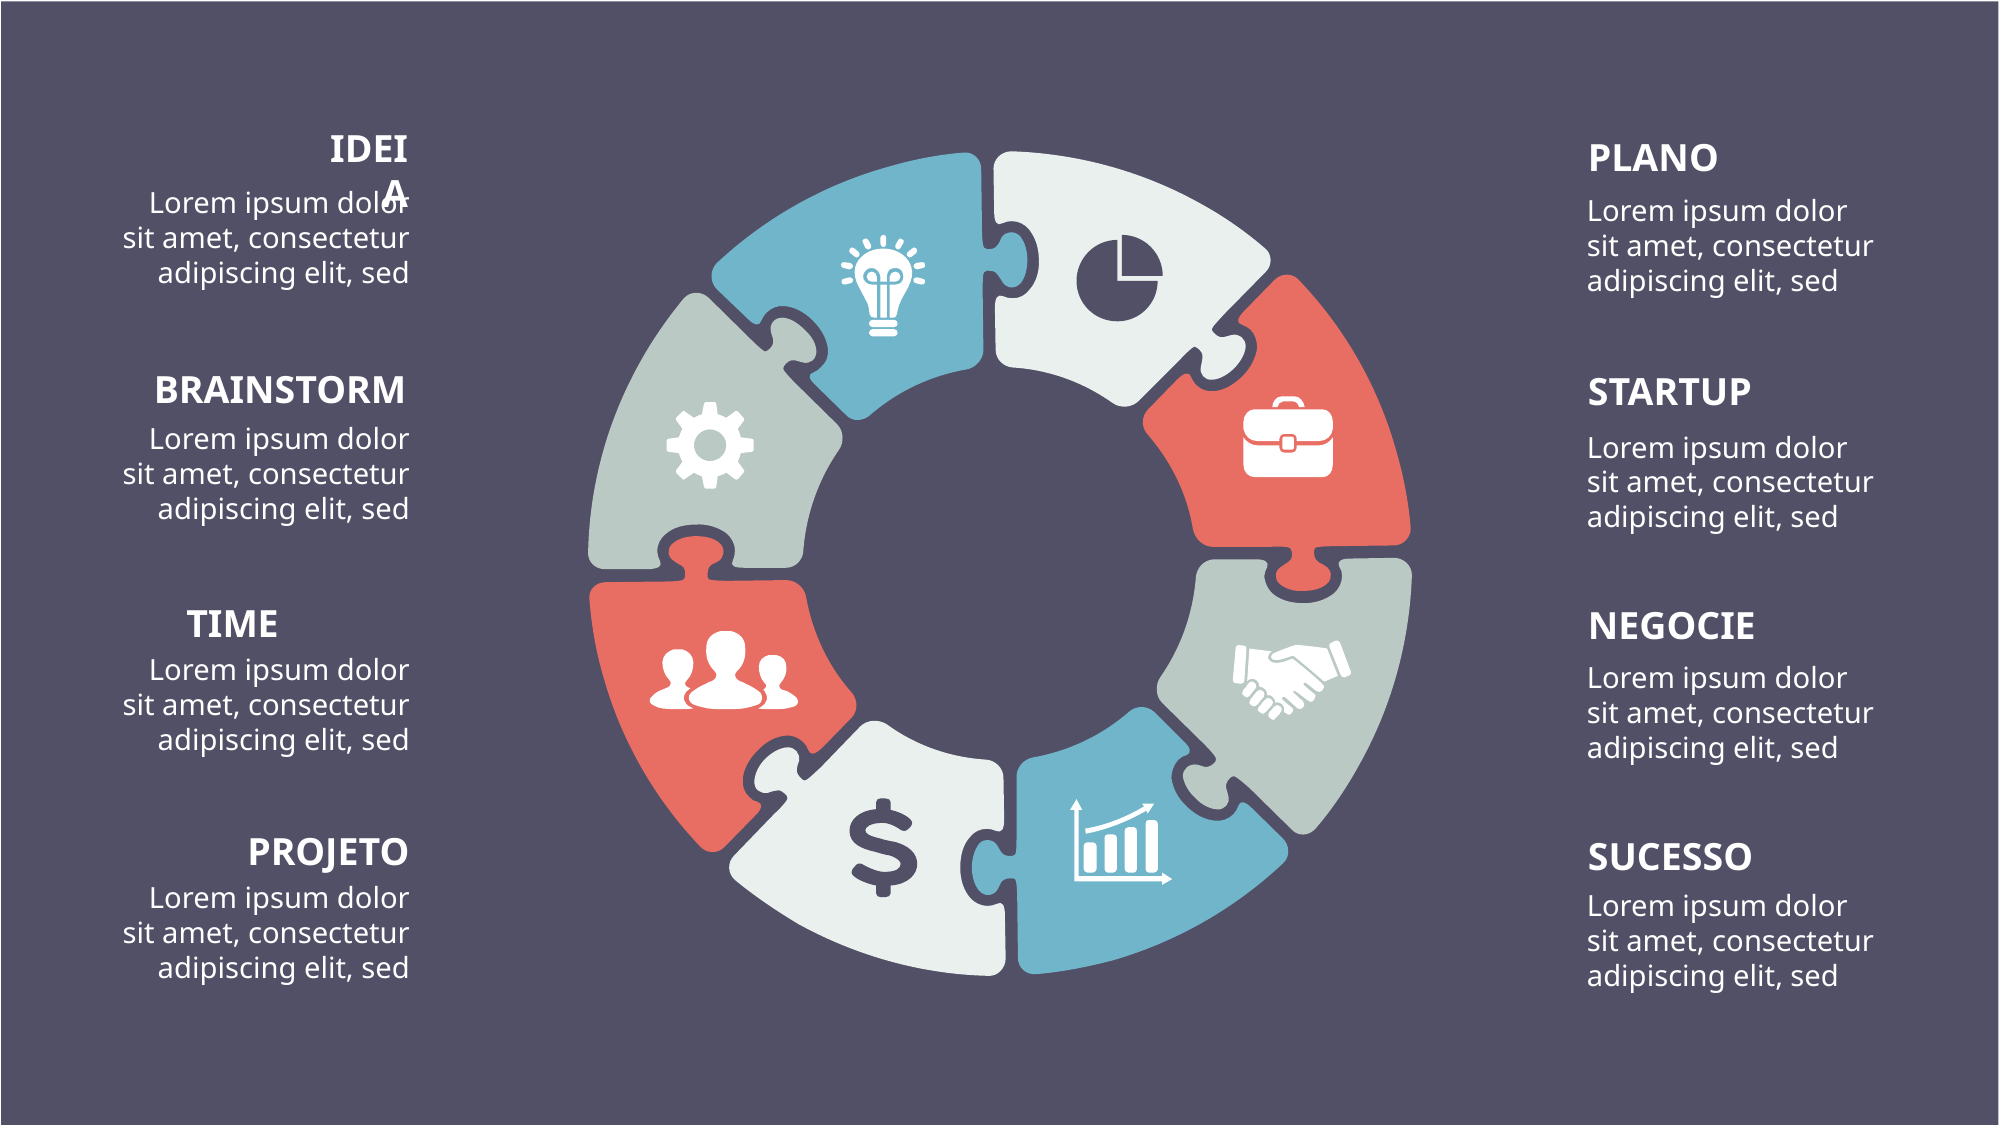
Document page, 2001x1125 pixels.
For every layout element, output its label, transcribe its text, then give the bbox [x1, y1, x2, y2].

text_box Lorem ipsum dolor sit amet, consectetur adipiscing elit, sed [106, 871, 425, 993]
text_box Lorem ipsum dolor sit amet, consectetur adipiscing elit, sed [1571, 421, 1891, 543]
text_box [1282, 436, 1294, 450]
text_box [913, 277, 925, 285]
text_box [854, 234, 918, 318]
text_box SUCESSO [1587, 832, 1756, 880]
text_box Lorem ipsum dolor sit amet, consectetur adipiscing elit, sed [1571, 652, 1891, 774]
text_box [649, 649, 694, 710]
text_box [1156, 557, 1412, 835]
text_box [1076, 239, 1158, 322]
text_box PROJETO [247, 827, 412, 871]
text_box STARTUP [1587, 368, 1759, 417]
text_box PLANO [1587, 134, 1796, 183]
text_box [729, 720, 1006, 976]
text_box [1, 1, 1999, 1125]
text_box [688, 631, 763, 710]
text_box [758, 655, 799, 710]
text_box [841, 277, 854, 285]
text_box [1142, 274, 1411, 591]
text_box [849, 247, 860, 258]
text_box TIME [186, 599, 415, 643]
text_box [589, 536, 857, 853]
text_box [1070, 799, 1173, 885]
text_box [868, 319, 898, 328]
text_box [1121, 234, 1163, 276]
text_box [1329, 640, 1351, 678]
text_box [1247, 644, 1338, 720]
text_box [840, 262, 854, 270]
text_box IDEIA [305, 125, 408, 174]
text_box [849, 798, 918, 898]
text_box [1272, 396, 1305, 408]
text_box Lorem ipsum dolor sit amet, consectetur adipiscing elit, sed [106, 413, 425, 535]
text_box [1243, 409, 1333, 442]
text_box Lorem ipsum dolor sit amet, consectetur adipiscing elit, sed [106, 643, 425, 765]
text_box [1242, 681, 1257, 698]
text_box [711, 152, 1028, 421]
text_box [913, 262, 925, 270]
text_box [666, 402, 754, 489]
text_box NEGOCIE [1587, 602, 1776, 651]
text_box [971, 707, 1289, 975]
text_box Lorem ipsum dolor sit amet, consectetur adipiscing elit, sed [106, 176, 425, 298]
text_box [868, 329, 898, 337]
text_box [588, 292, 843, 570]
text_box Lorem ipsum dolor sit amet, consectetur adipiscing elit, sed [1571, 880, 1891, 1002]
text_box [1232, 644, 1247, 684]
text_box BRAINSTORM [153, 366, 414, 413]
text_box [1243, 437, 1333, 478]
text_box Lorem ipsum dolor sit amet, consectetur adipiscing elit, sed [1571, 184, 1891, 306]
text_box [993, 151, 1271, 407]
